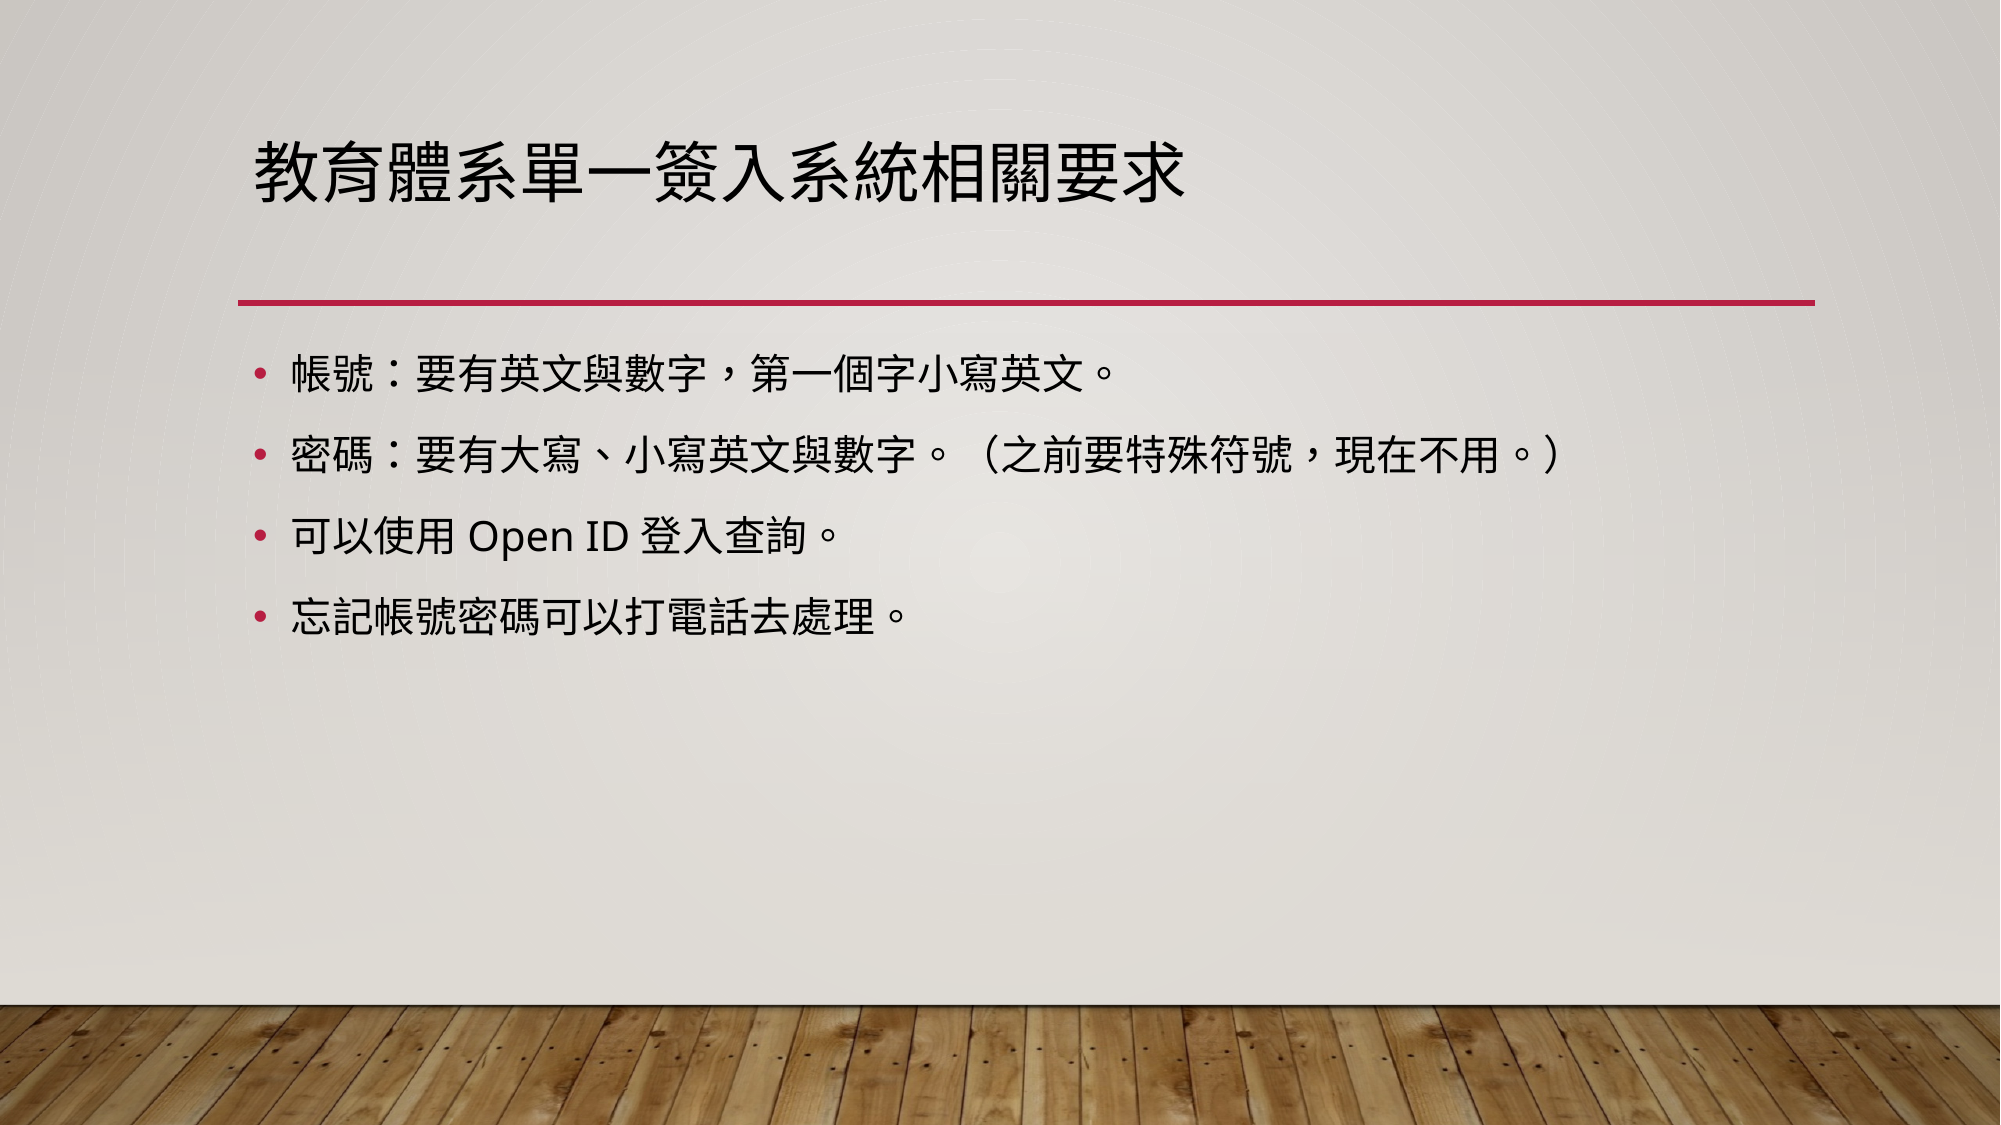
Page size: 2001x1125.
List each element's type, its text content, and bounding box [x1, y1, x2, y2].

list 帳號：要有英文與數字，第一個字小寫英文。 密碼：要有大寫、小寫英文與數字。（之前要特殊符號，現在不用。） 可以使用Open ID登入查詢。 忘記帳號密碼可以打電話去處理。 [238, 330, 1814, 897]
picture [0, 1005, 2000, 1125]
title 教育體系單一簽入系統相關要求 [238, 131, 1814, 305]
